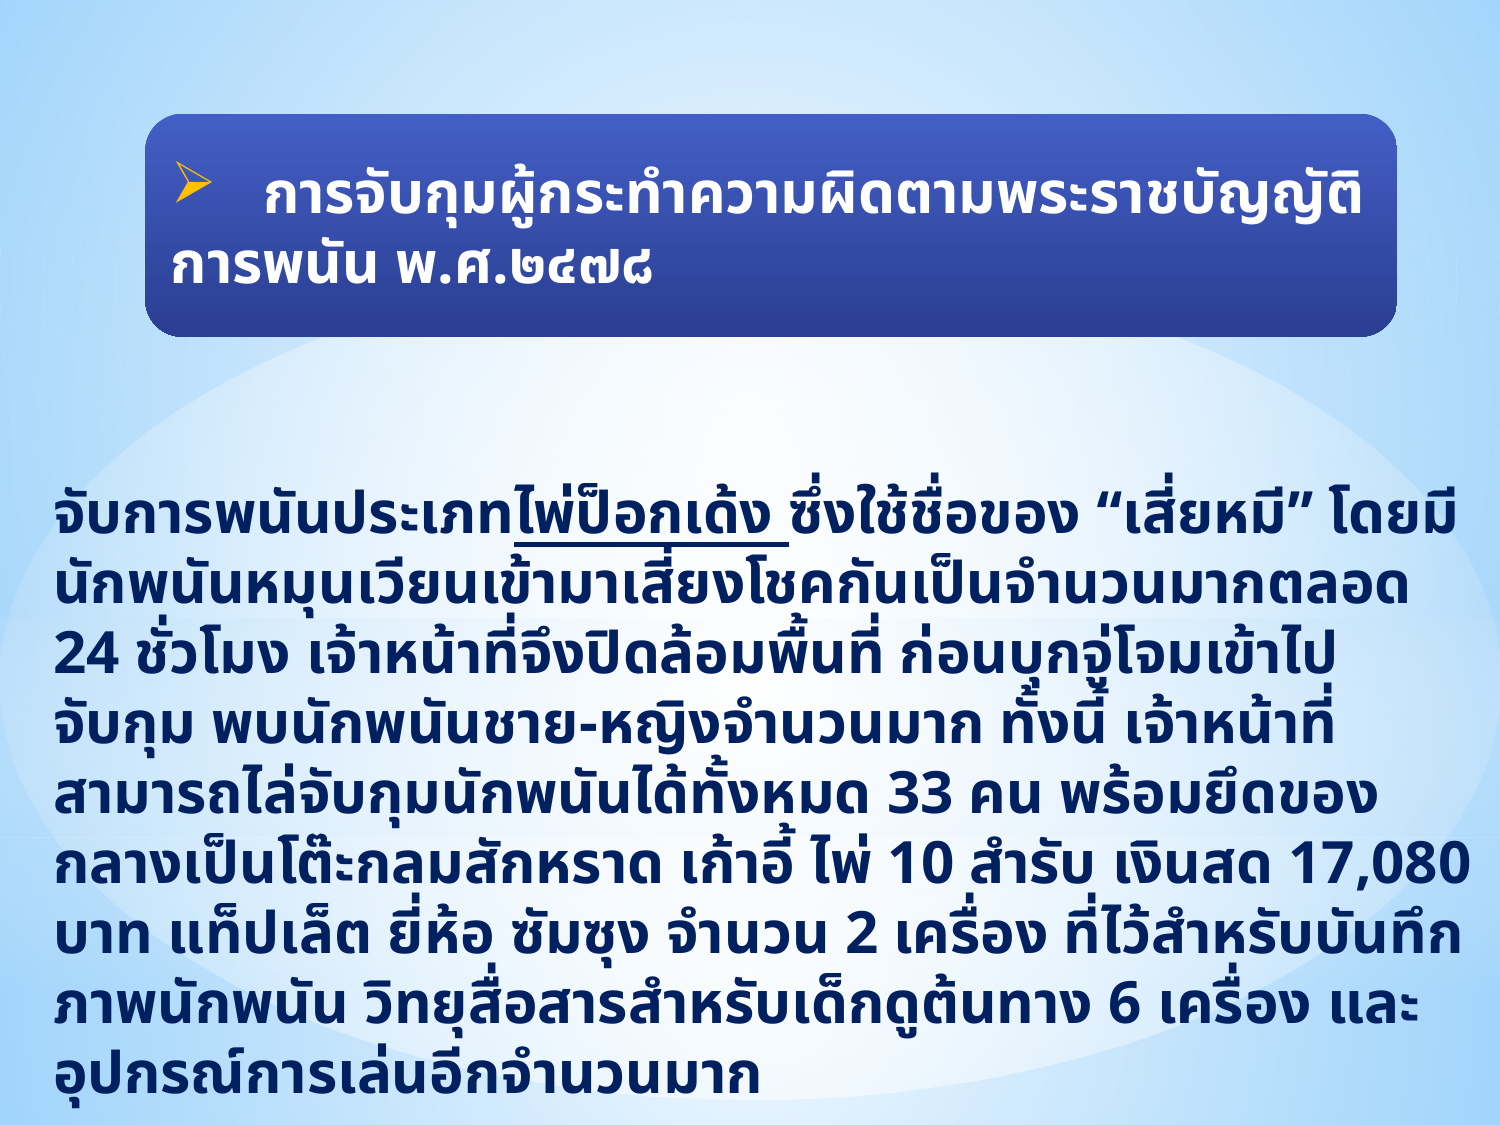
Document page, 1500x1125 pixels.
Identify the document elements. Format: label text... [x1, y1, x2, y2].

text_box การจับกุมผู้กระทำความผิดตามพระราชบัญญัติการพนัน พ.ศ.๒๔๗๘ [145, 113, 1398, 337]
text_box จับการพนันประเภทไพ่ป็อกเด้ง ซึ่งใช้ชื่อของ “เสี่ยหมี” โดยมีนักพนันหมุนเวียนเข้ามาเสี่ยงโชคกันเป็นจำนวนมากตลอด 24 ชั่วโมง เจ้าหน้าที่จึงปิดล้อมพื้นที่ ก่อนบุกจู่โจมเข้าไปจับกุม พบนักพนันชาย-หญิงจำนวนมาก ทั้งนี้ เจ้าหน้าที่สามารถไล่จับกุมนักพนันได้ทั้งหมด 33 คน พร้อมยึดของกลางเป็นโต๊ะกลมสักหราด เก้าอี้ ไพ่ 10 สำรับ เงินสด 17,080 บาท แท็ปเล็ต ยี่ห้อ ซัมซุง จำนวน 2 เครื่อง ที่ไว้สำหรับบันทึกภาพนักพนัน วิทยุสื่อสารสำหรับเด็กดูต้นทาง 6 เครื่อง และอุปกรณ์การเล่นอีกจำนวนมาก [38, 468, 1497, 1113]
